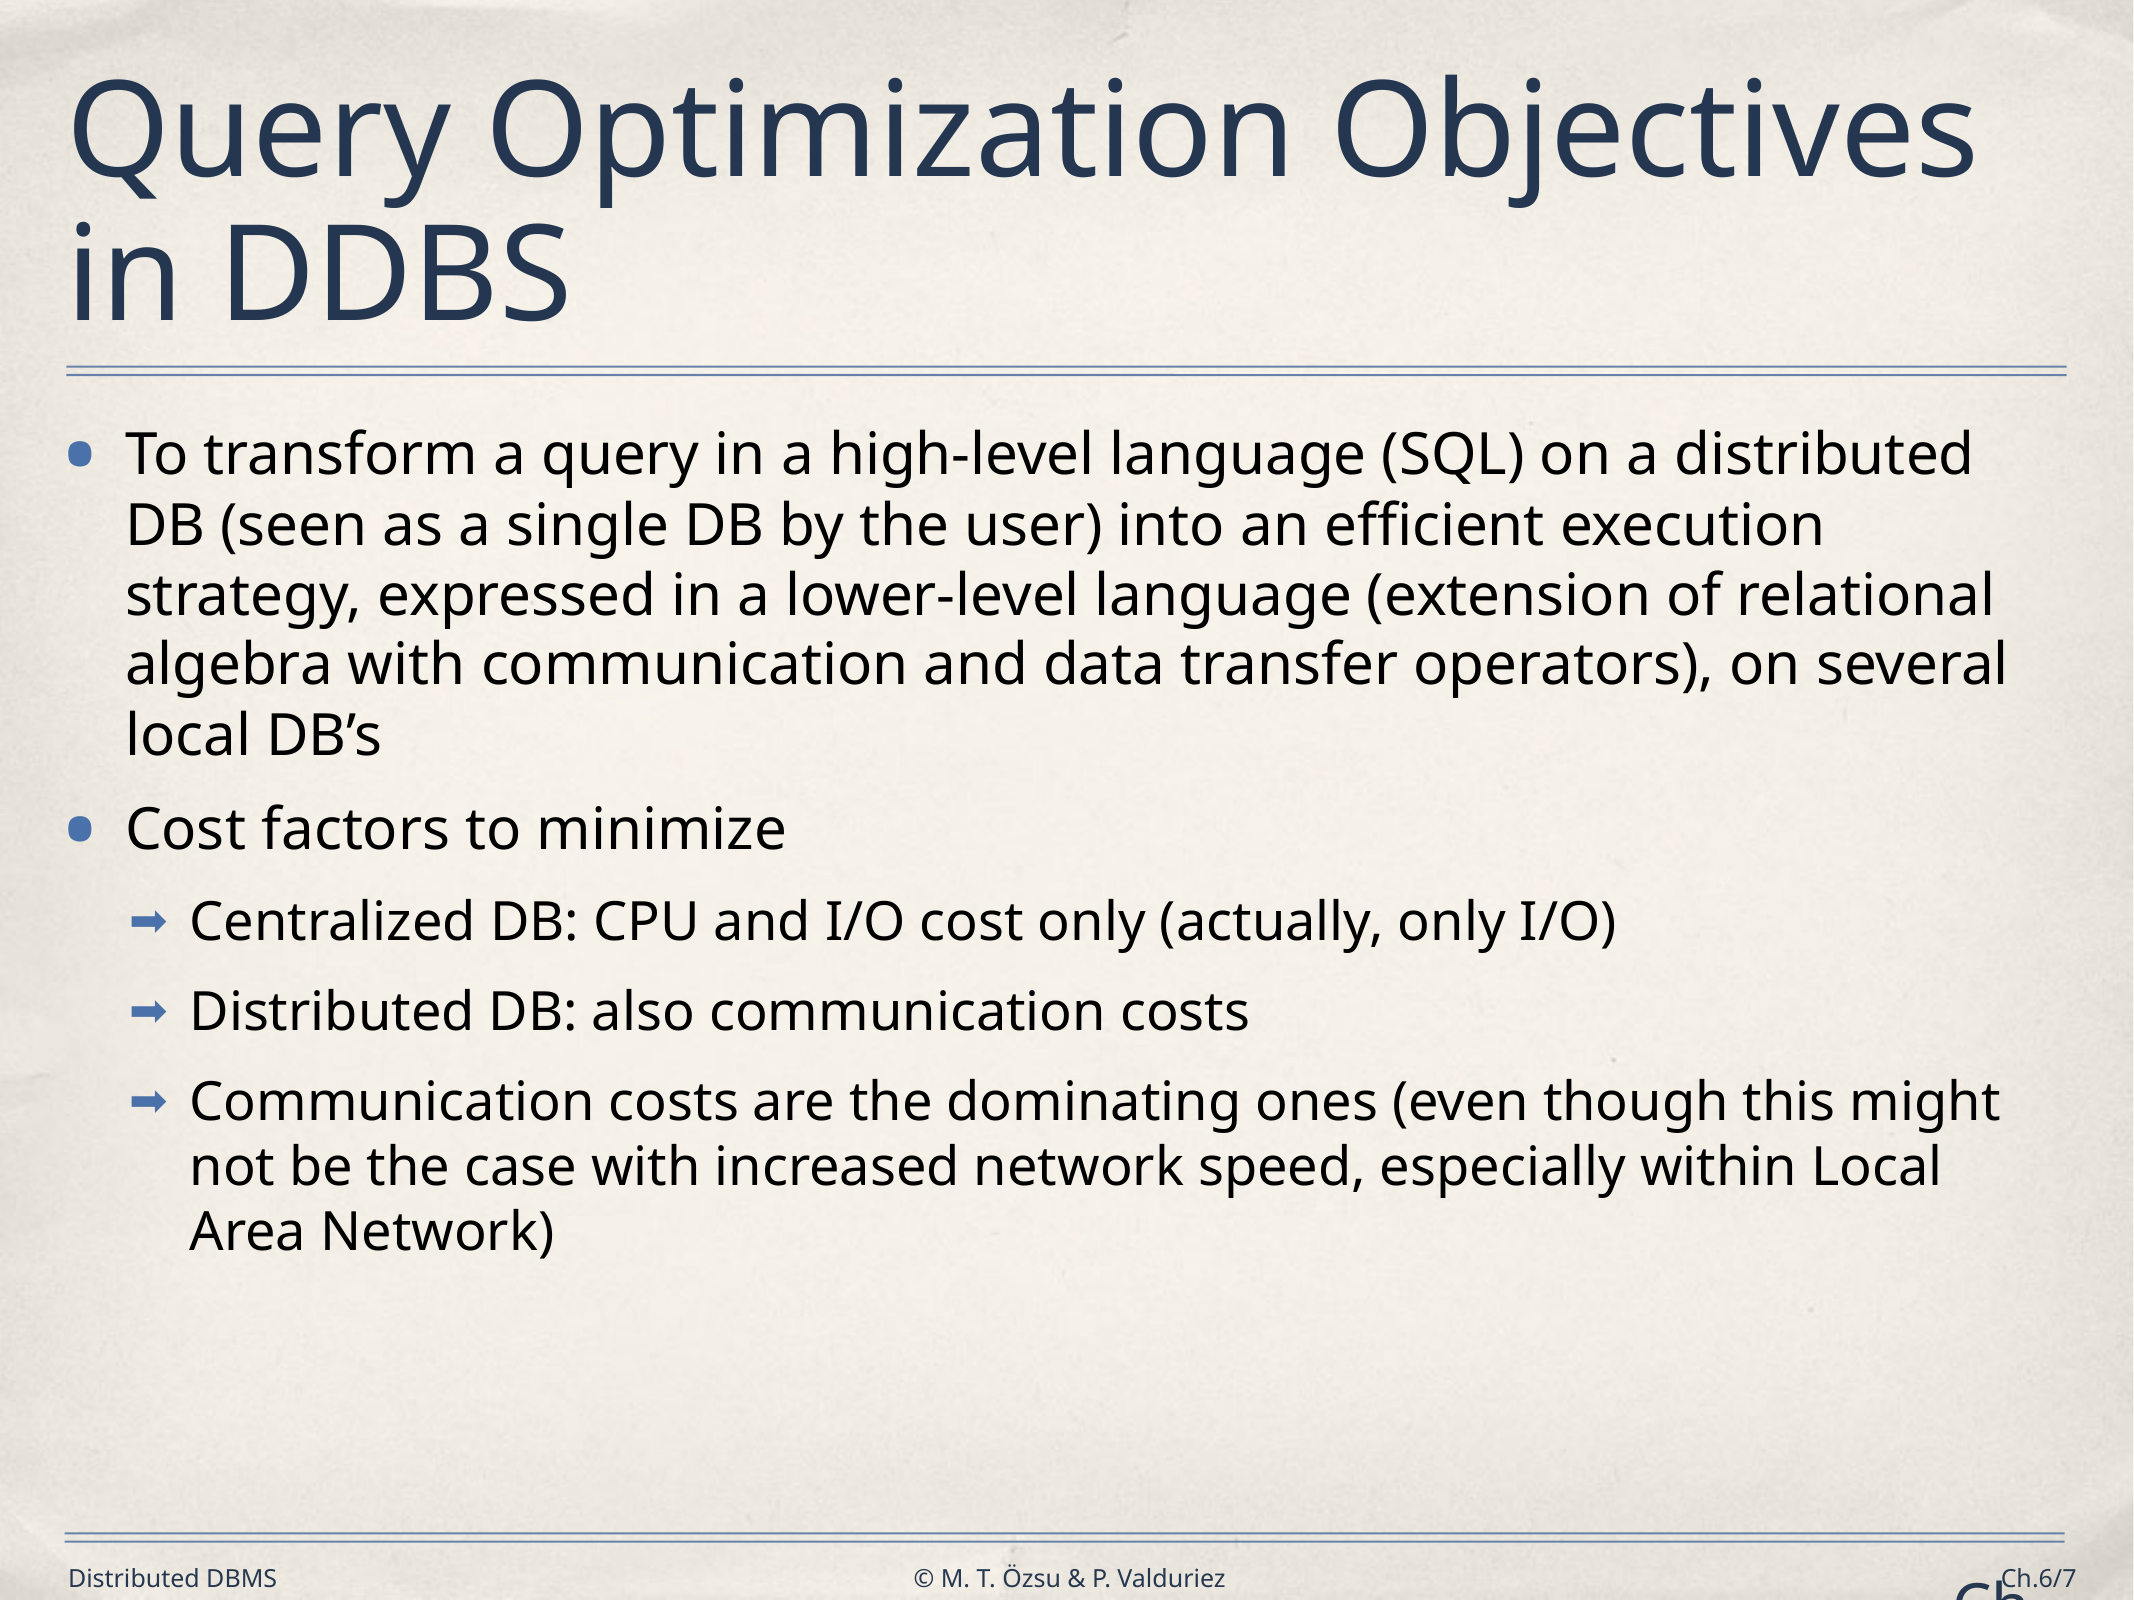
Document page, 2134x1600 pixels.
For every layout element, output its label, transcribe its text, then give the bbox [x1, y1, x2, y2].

list To transform a query in a high-level language (SQL) on a distributed DB (seen as a single DB by the user) into an efficient execution strategy, expressed in a lower-level language (extension of relational algebra with communication and data transfer operators), on several local DB’s Cost factors to minimize Centralized DB: CPU and I/O cost only (actually, only I/O) Distributed DB: also communication costs Communication costs are the dominating ones (even though this might not be the case with increased network speed, especially within Local Area Network) [56, 408, 2073, 1519]
slide_number Ch.x/7 [1928, 1558, 2071, 1600]
picture [0, 0, 2134, 1600]
title Query Optimization Objectives in DDBS [58, 72, 2075, 338]
